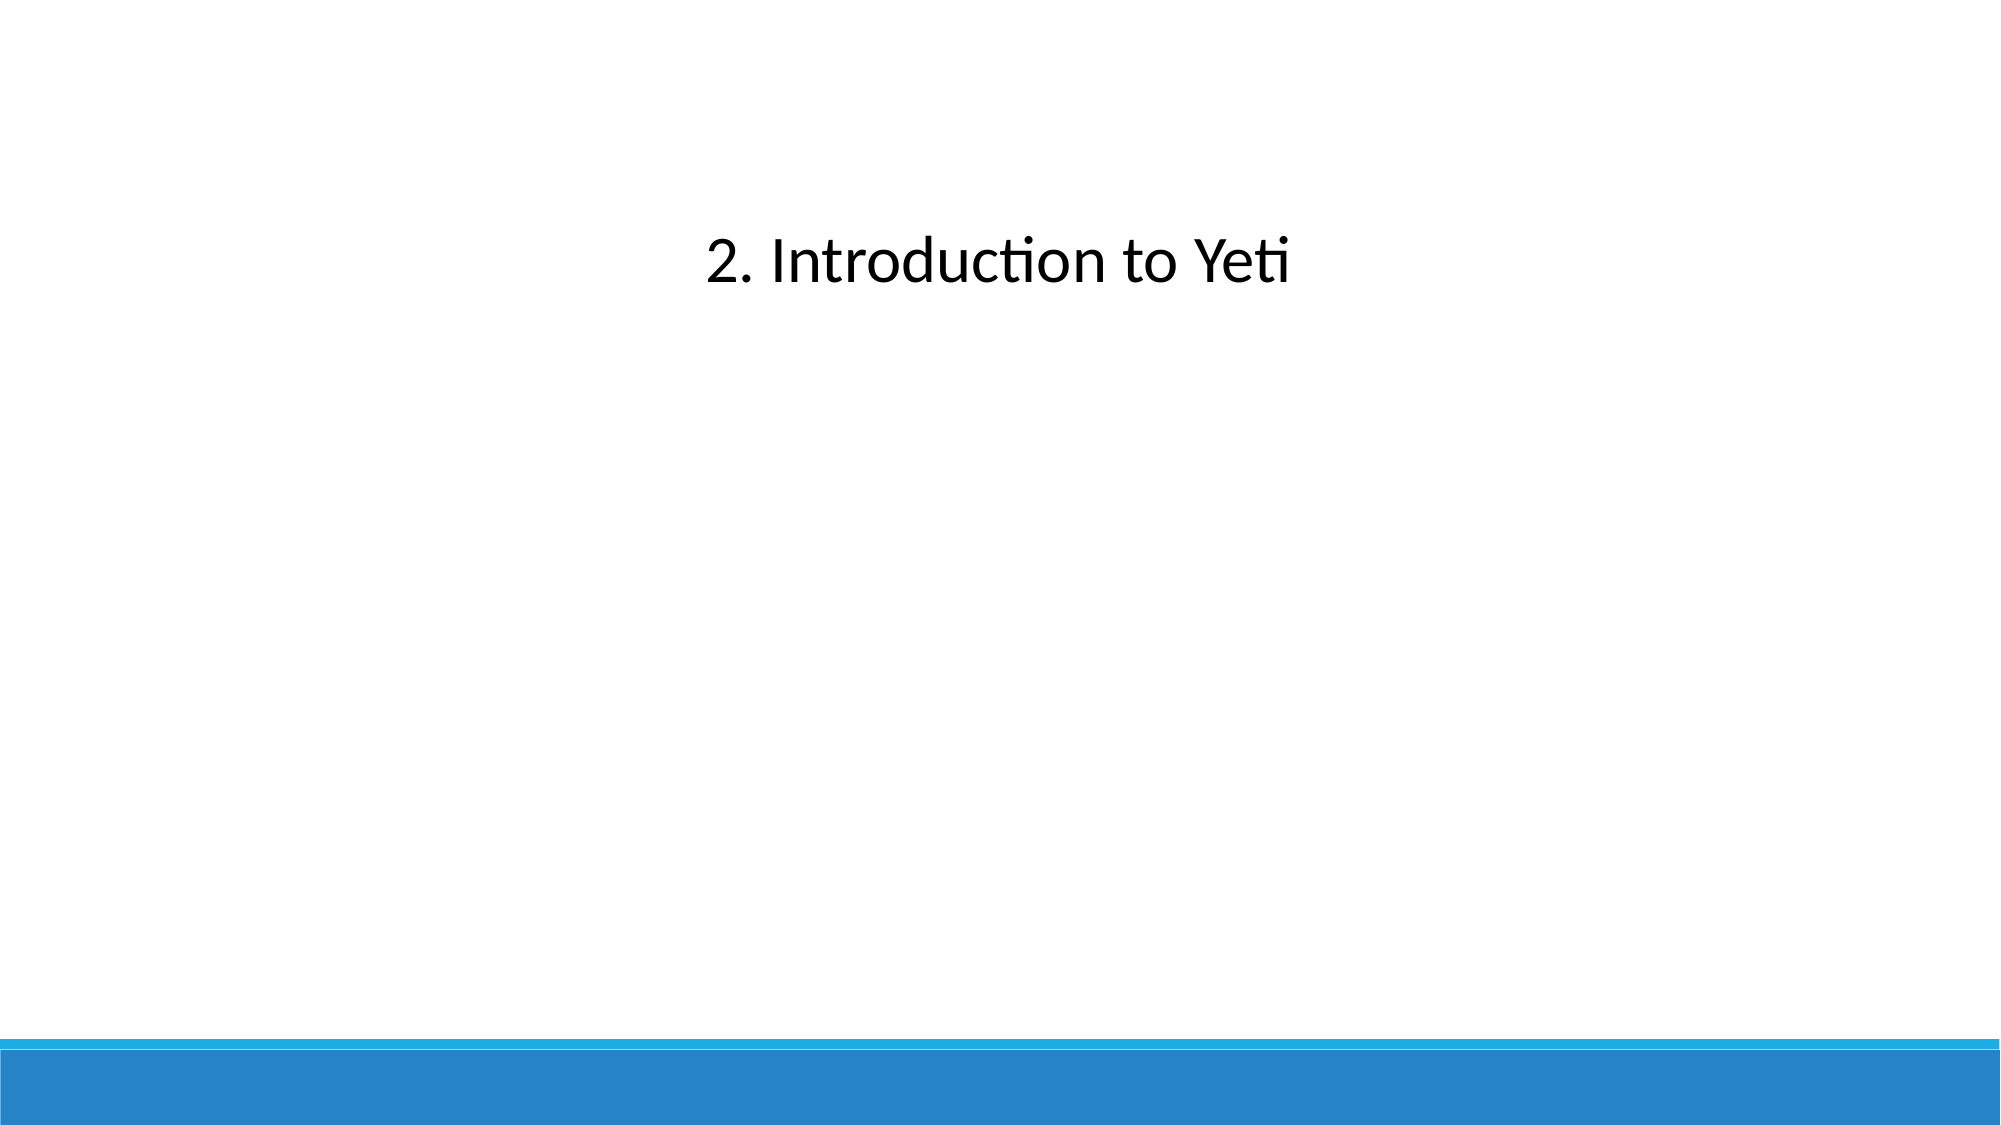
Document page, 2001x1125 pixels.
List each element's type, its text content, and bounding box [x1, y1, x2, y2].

text_box 2. Introduction to Yeti [27, 208, 1970, 384]
